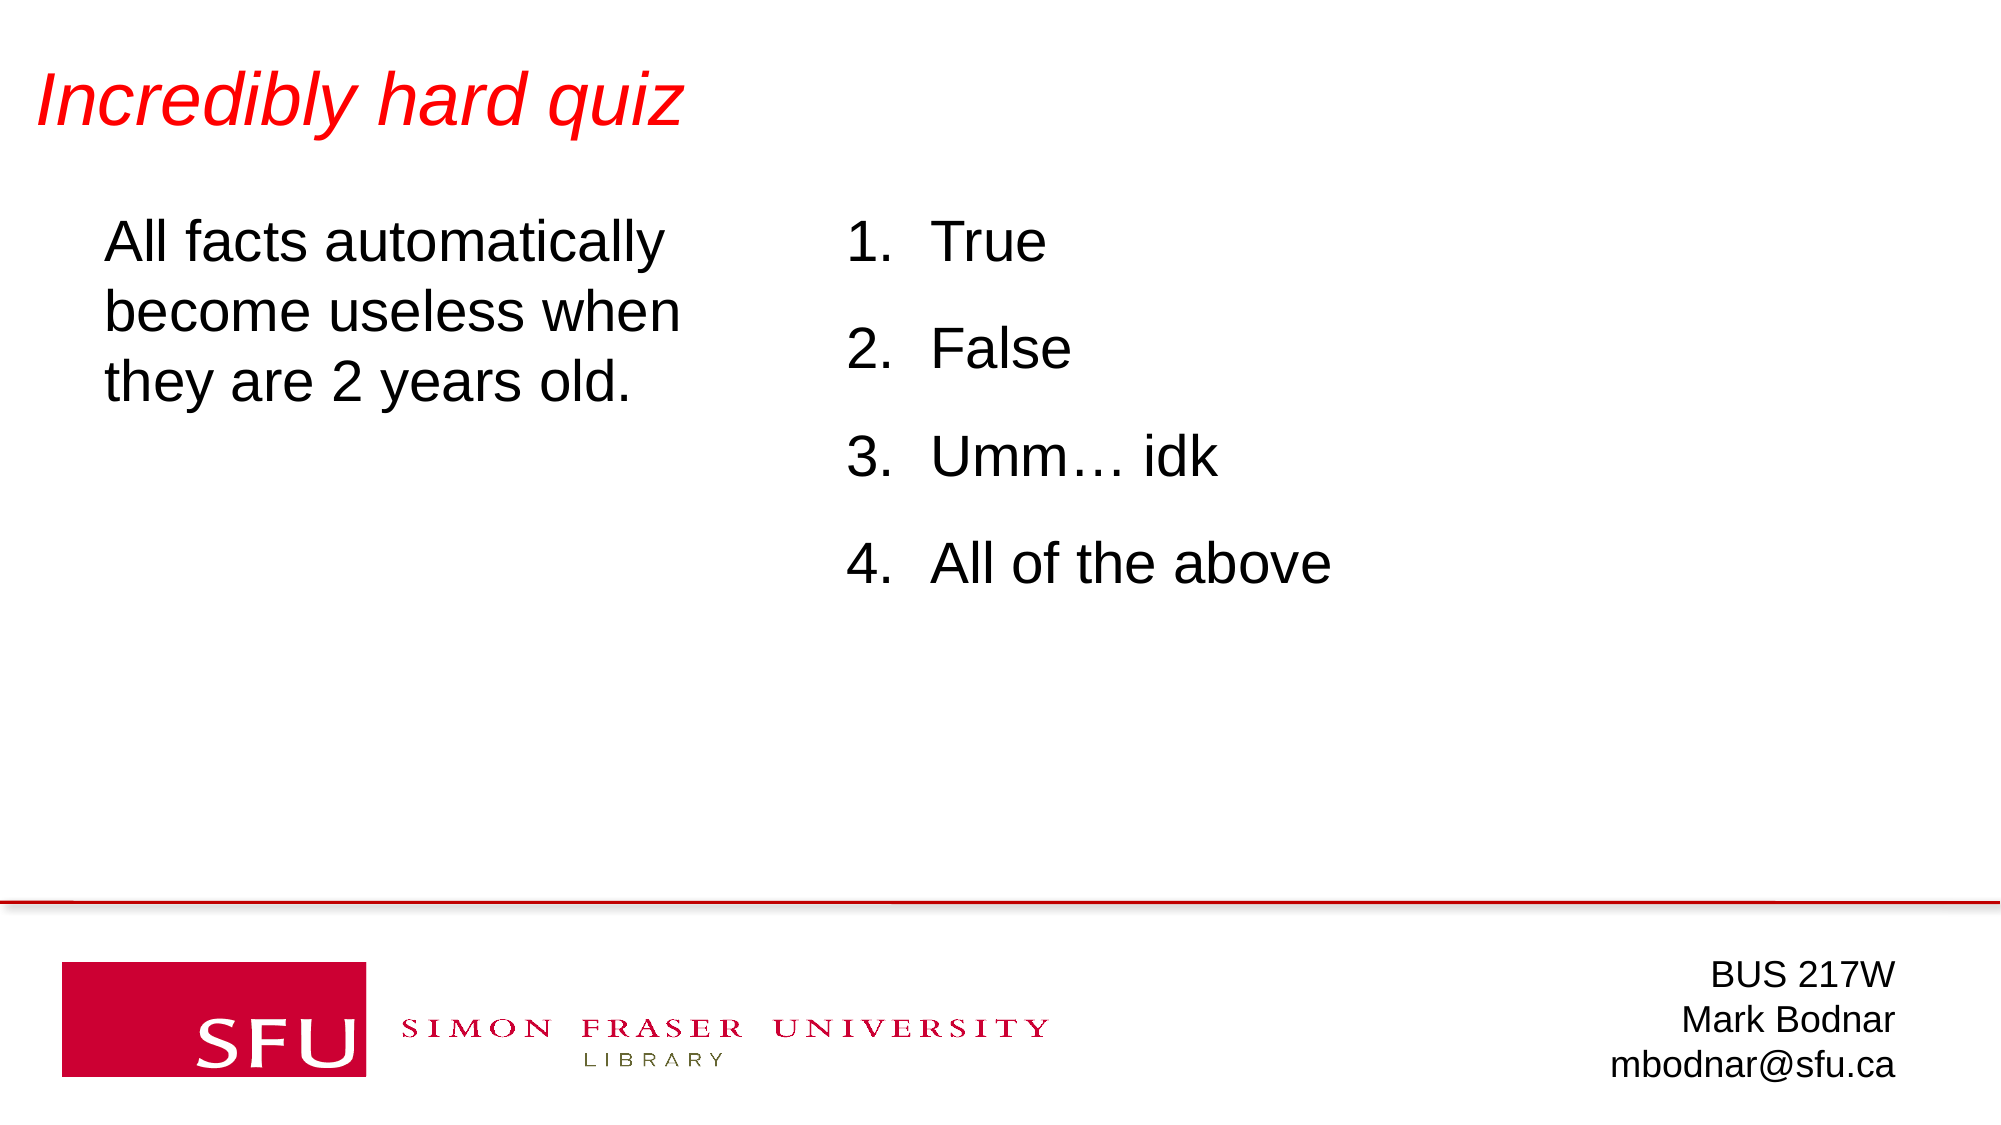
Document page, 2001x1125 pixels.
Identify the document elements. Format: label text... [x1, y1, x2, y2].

text_box All facts automatically become useless when they are 2 years old. [89, 195, 721, 421]
text_box True False Umm… idk All of the above [831, 195, 1927, 603]
picture [0, 913, 1125, 1125]
text_box Incredibly hard quiz [0, 42, 1752, 238]
text_box BUS 217W Mark Bodnar mbodnar@sfu.ca [1089, 942, 1911, 1093]
